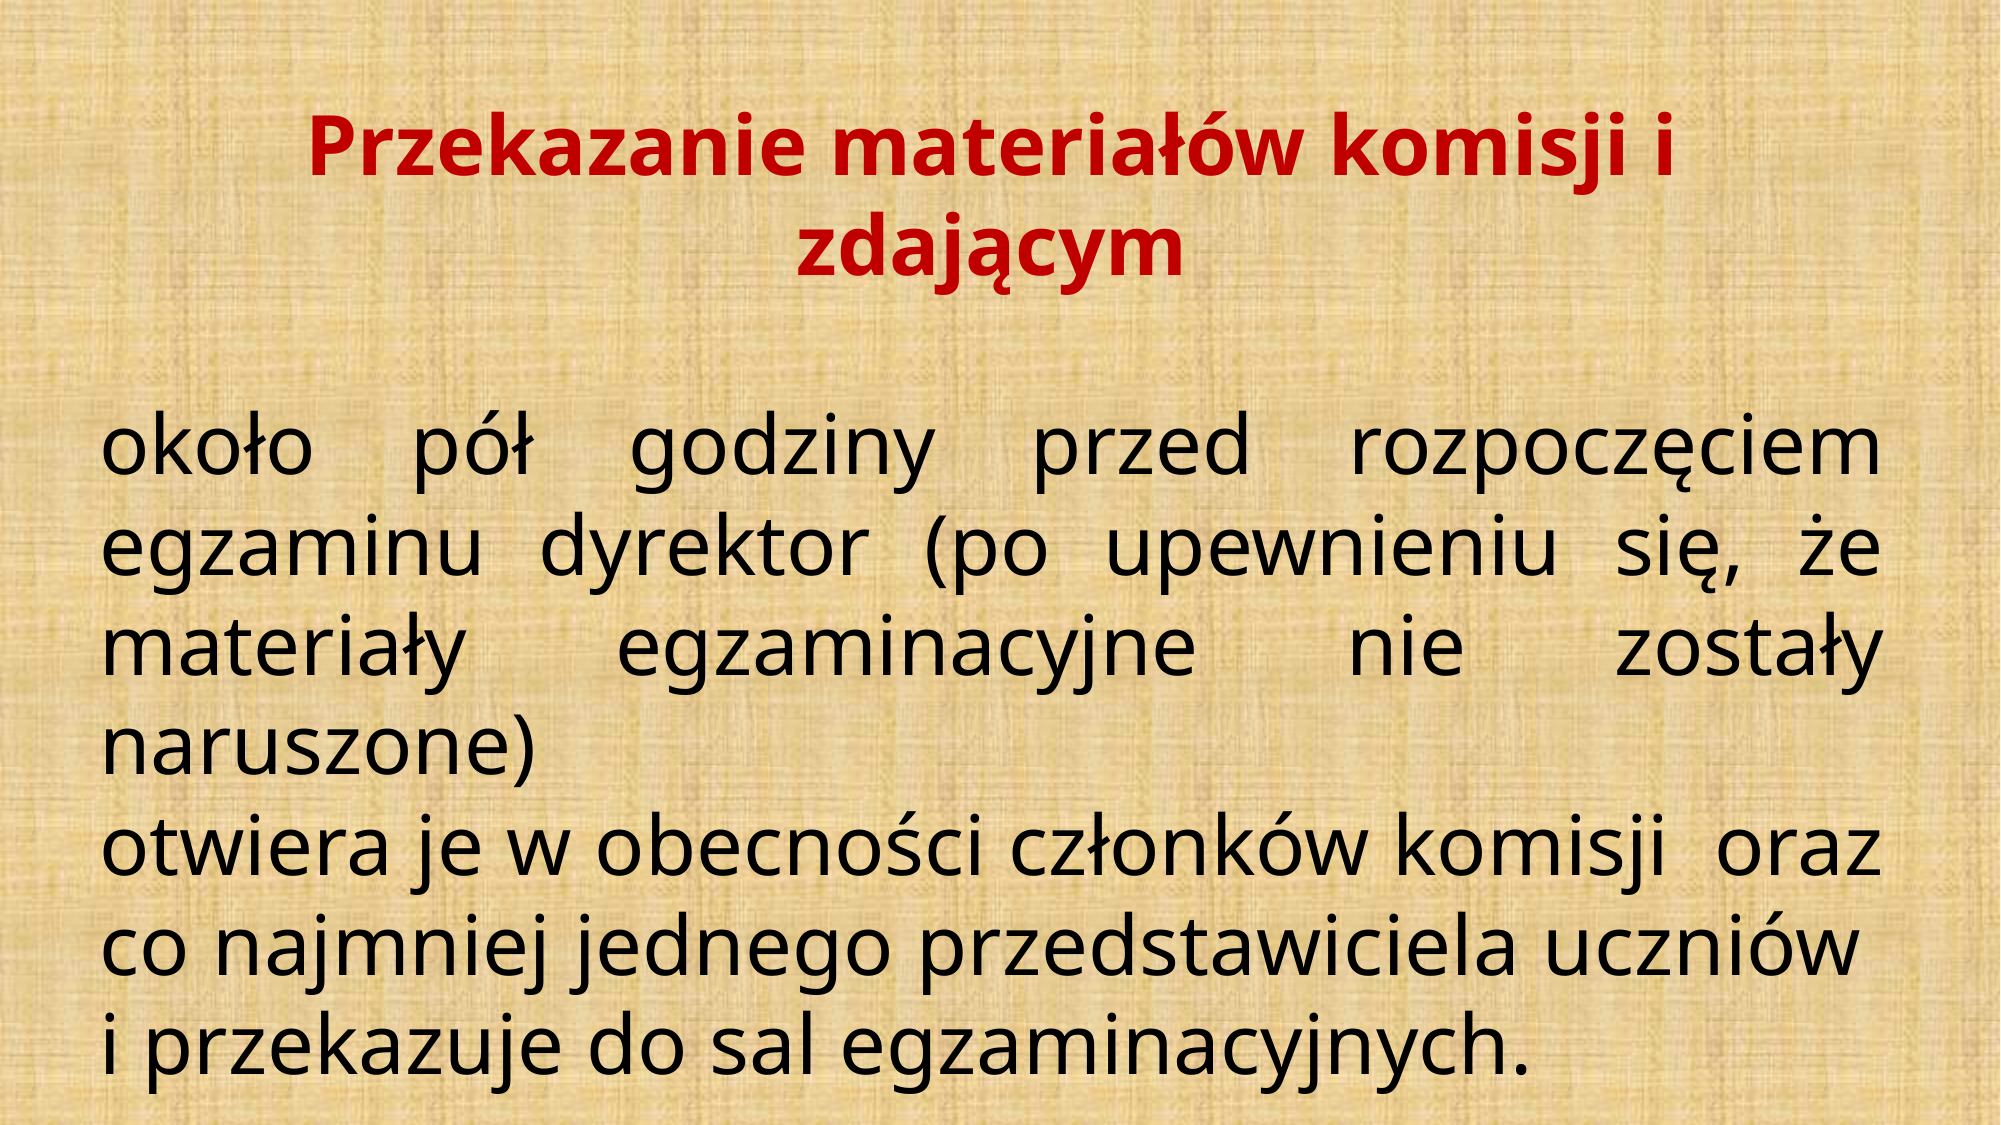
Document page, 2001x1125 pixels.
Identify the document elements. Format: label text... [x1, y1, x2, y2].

text_box Przekazanie materiałów komisji i zdającym około pół godziny przed rozpoczęciem egzaminu dyrektor (po upewnieniu się, że materiały egzaminacyjne nie zostały naruszone) otwiera je w obecności członków komisji oraz co najmniej jednego przedstawiciela uczniów i przekazuje do sal egzaminacyjnych. [84, 84, 1900, 1099]
picture [0, 0, 2001, 1125]
